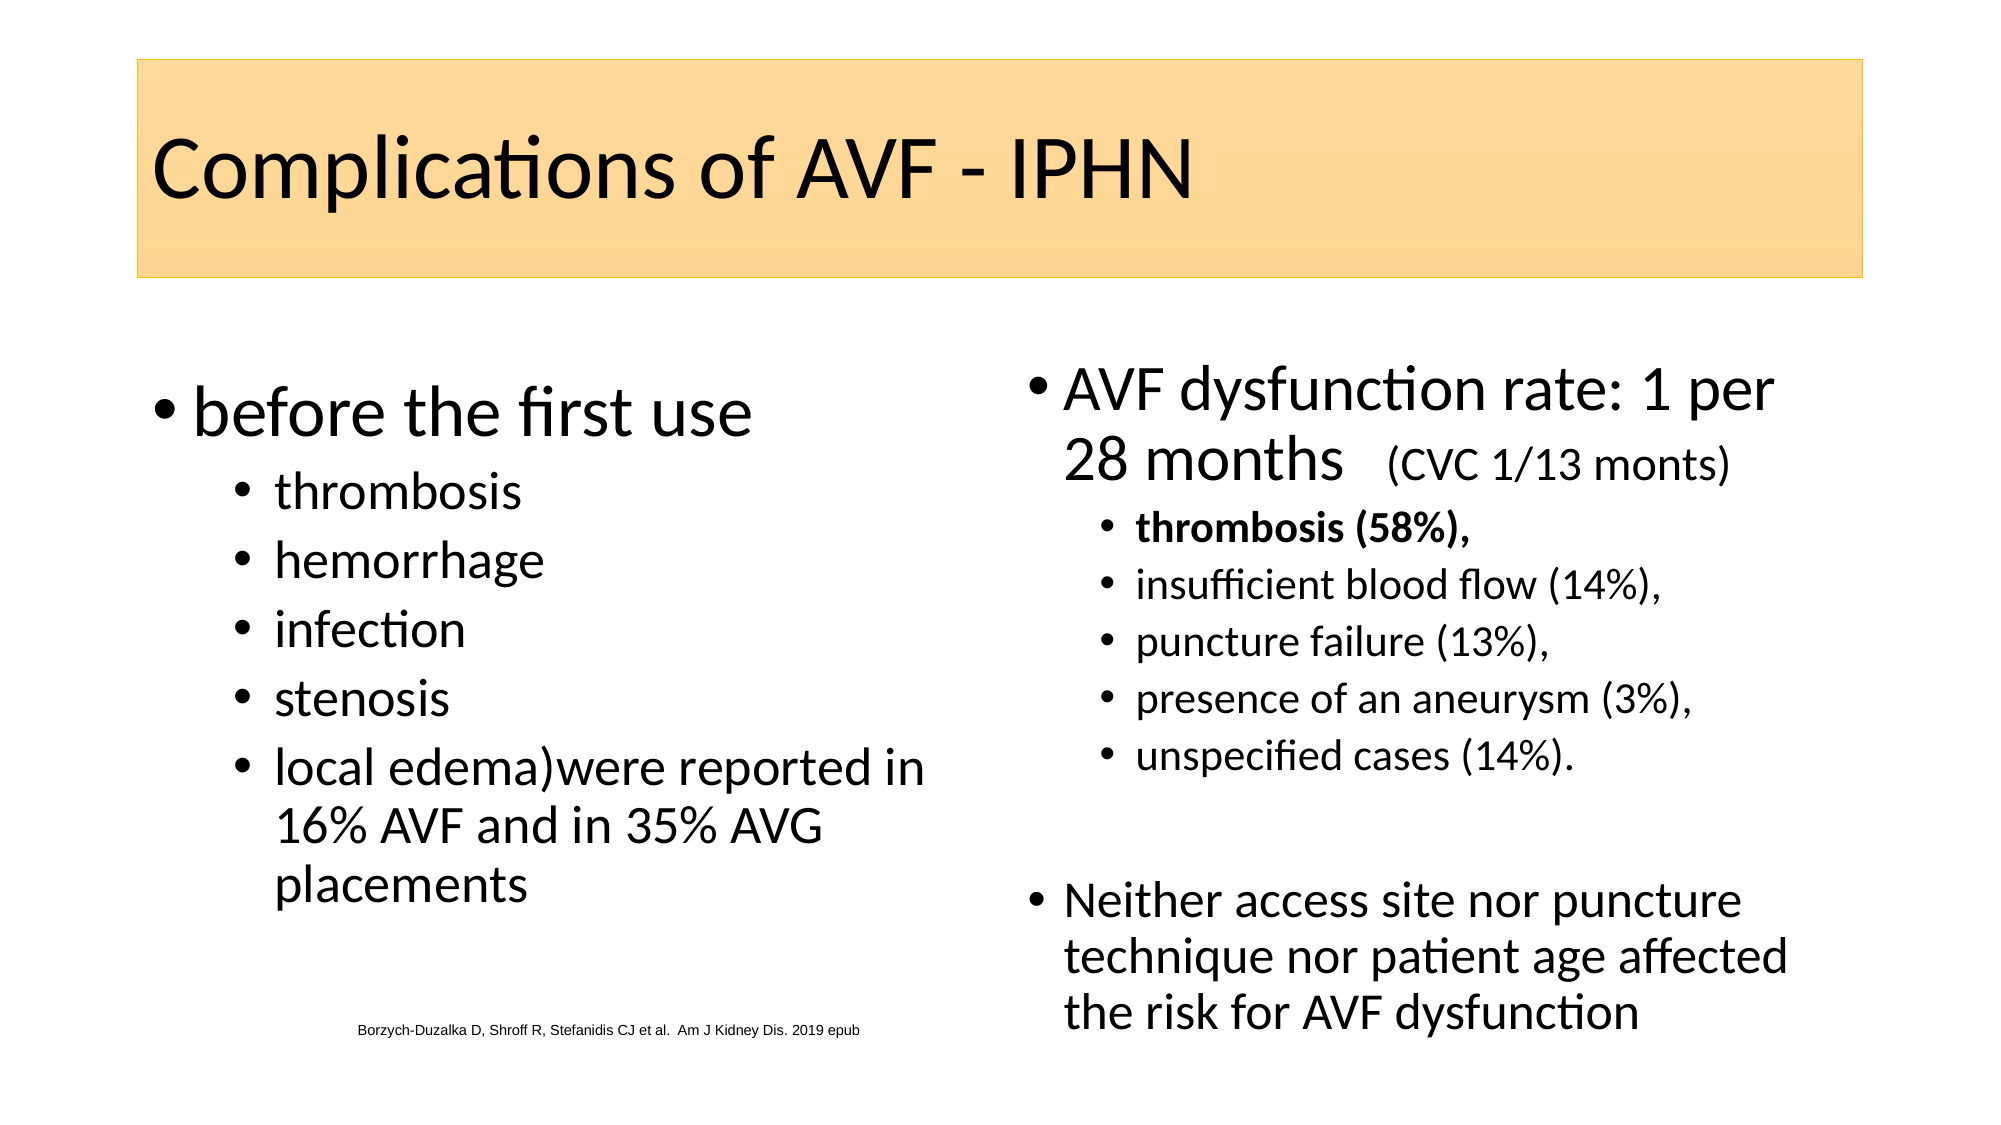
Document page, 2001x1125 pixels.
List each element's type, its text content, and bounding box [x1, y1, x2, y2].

list AVF dysfunction rate: 1 per 28 months (CVC 1/13 monts) thrombosis (58%), insufficient blood flow (14%), puncture failure (13%), presence of an aneurysm (3%), unspecified cases (14%). Neither access site nor puncture technique nor patient age affected the risk for AVF dysfunction [1012, 346, 1863, 1061]
title Complications of AVF - IPHN [137, 59, 1863, 278]
list before the first use thrombosis hemorrhage infection stenosis local edema)were reported in 16% AVF and in 35% AVG placements [137, 366, 988, 923]
text_box Borzych-Duzalka D, Shroff R, Stefanidis CJ et al. Am J Kidney Dis. 2019 epub [342, 1013, 941, 1046]
